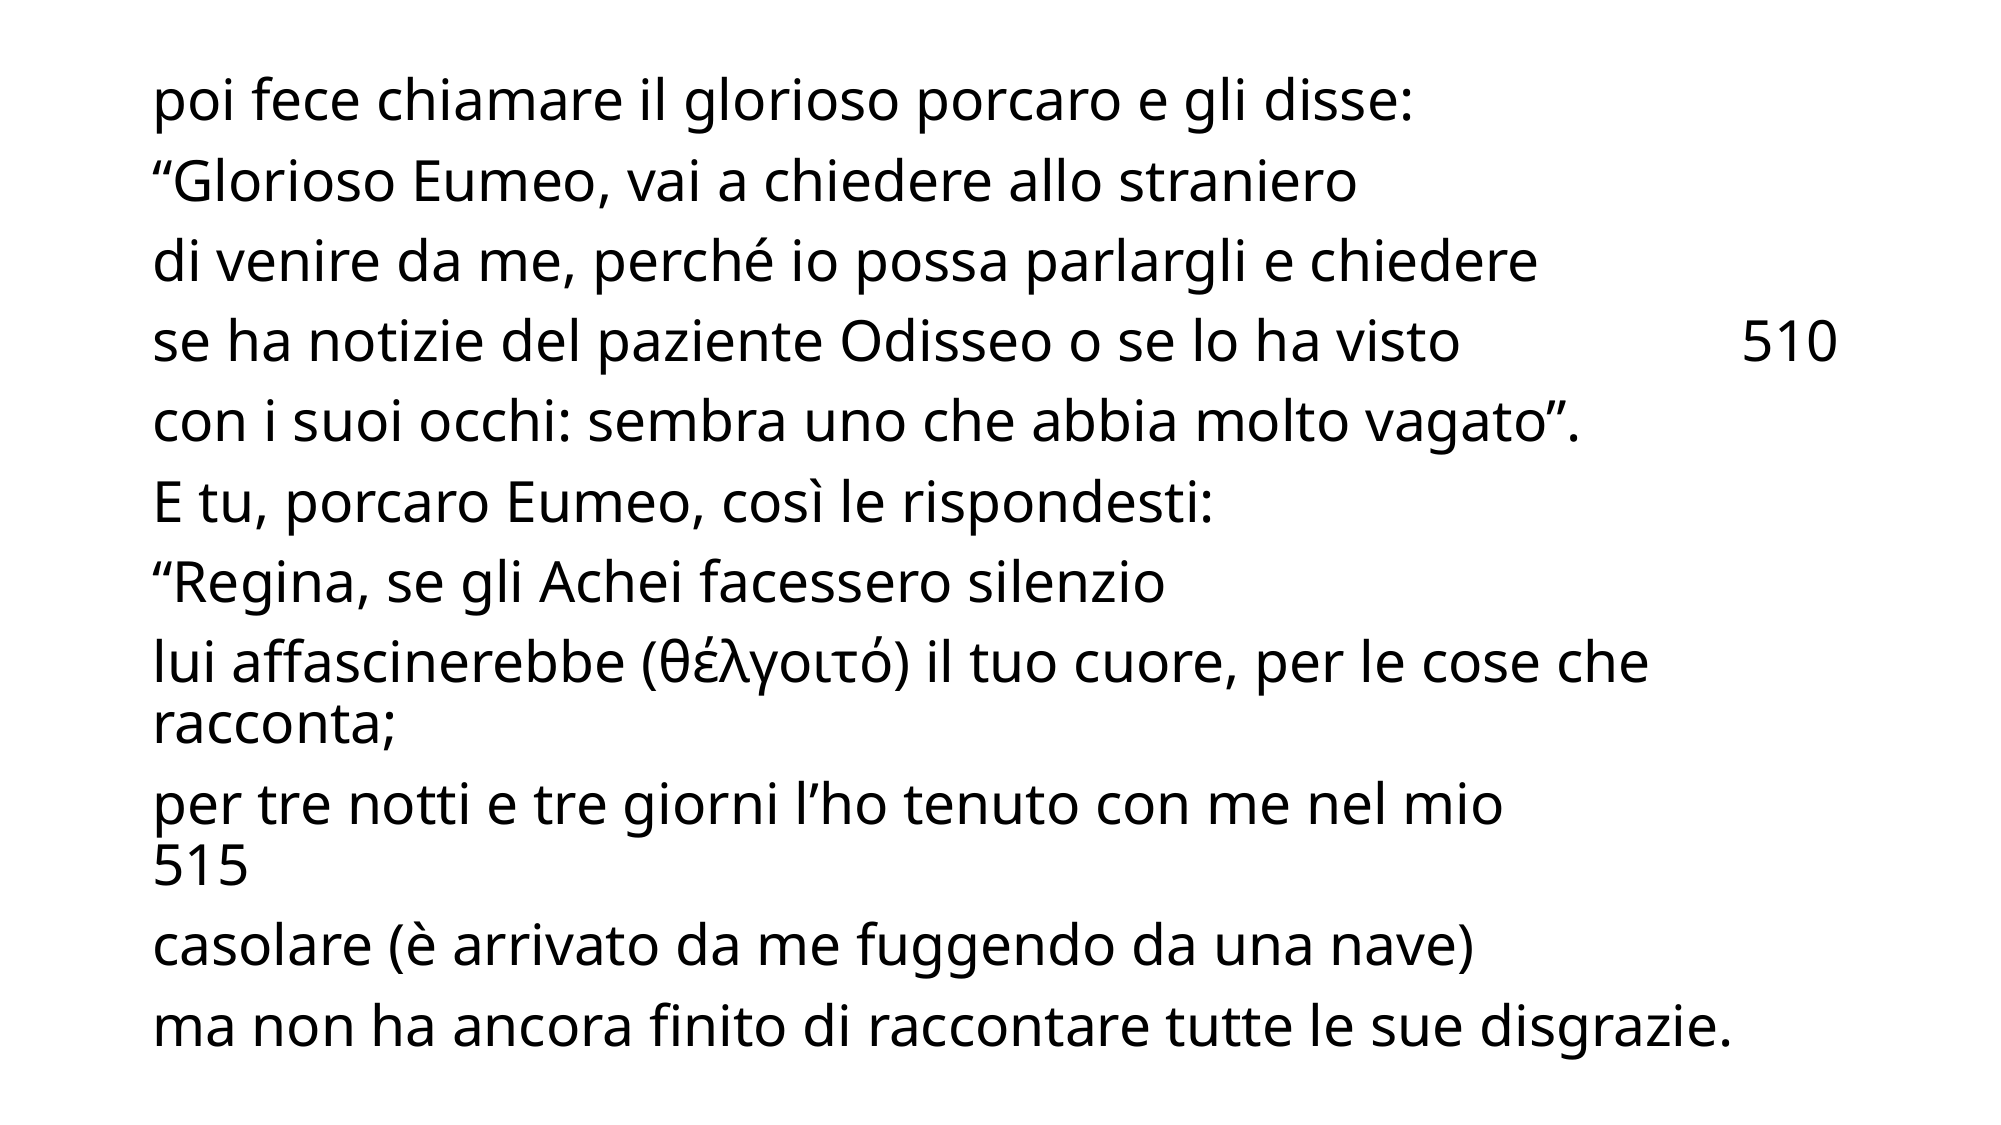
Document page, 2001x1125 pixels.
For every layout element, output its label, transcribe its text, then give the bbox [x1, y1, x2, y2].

list poi fece chiamare il glorioso porcaro e gli disse: “Glorioso Eumeo, vai a chiedere allo straniero di venire da me, perché io possa parlargli e chiedere se ha notizie del paziente Odisseo o se lo ha visto 510 con i suoi occhi: sembra uno che abbia molto vagato”. E tu, porcaro Eumeo, così le rispondesti: “Regina, se gli Achei facessero silenzio lui affascinerebbe (θέλγοιτό) il tuo cuore, per le cose che racconta; per tre notti e tre giorni l’ho tenuto con me nel mio 515 casolare (è arrivato da me fuggendo da una nave) ma non ha ancora finito di raccontare tutte le sue disgrazie. [137, 64, 1863, 1108]
